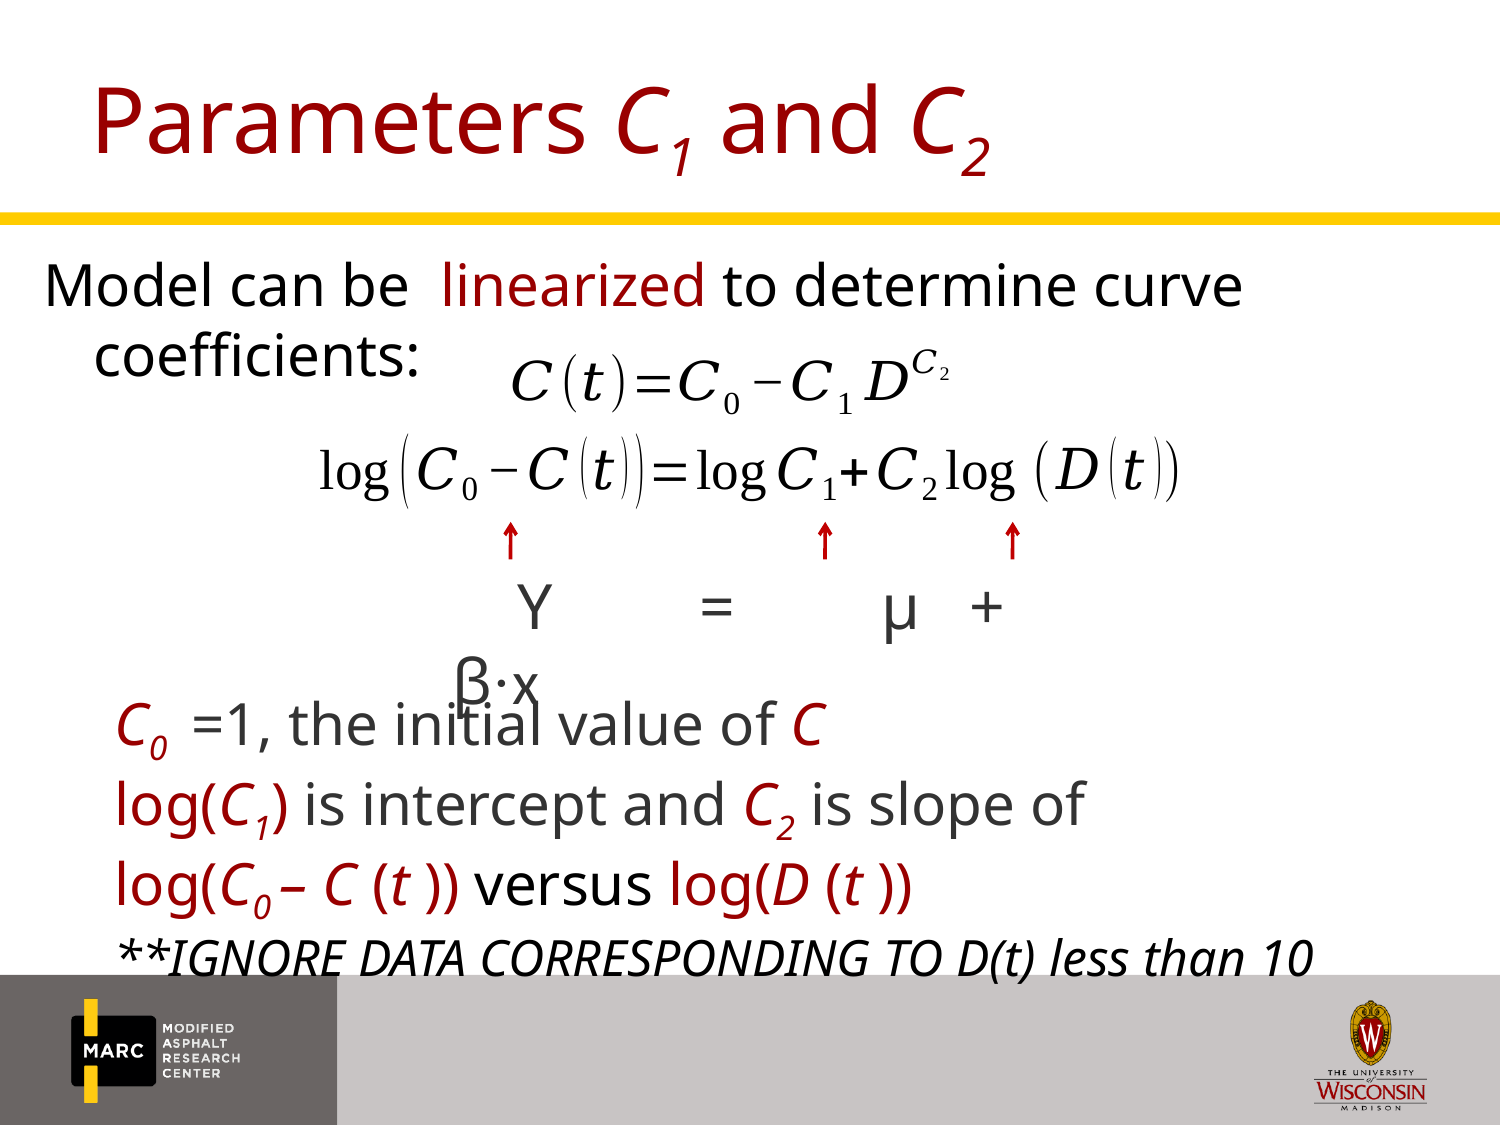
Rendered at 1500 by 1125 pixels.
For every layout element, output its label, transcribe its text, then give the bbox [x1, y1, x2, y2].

text_box C0 =1, the initial value of C log(C1) is intercept and C2 is slope of log(C0 – C (t )) versus log(D (t )) **IGNORE DATA CORRESPONDING TO D(t) less than 10 [24, 680, 1500, 994]
text_box Y = µ + β·x [437, 559, 1138, 680]
picture [67, 994, 243, 1107]
title Parameters C1 and C2 [74, 47, 1426, 191]
picture [1314, 998, 1427, 1112]
list Model can be linearized to determine curve coefficients: [27, 240, 1500, 341]
